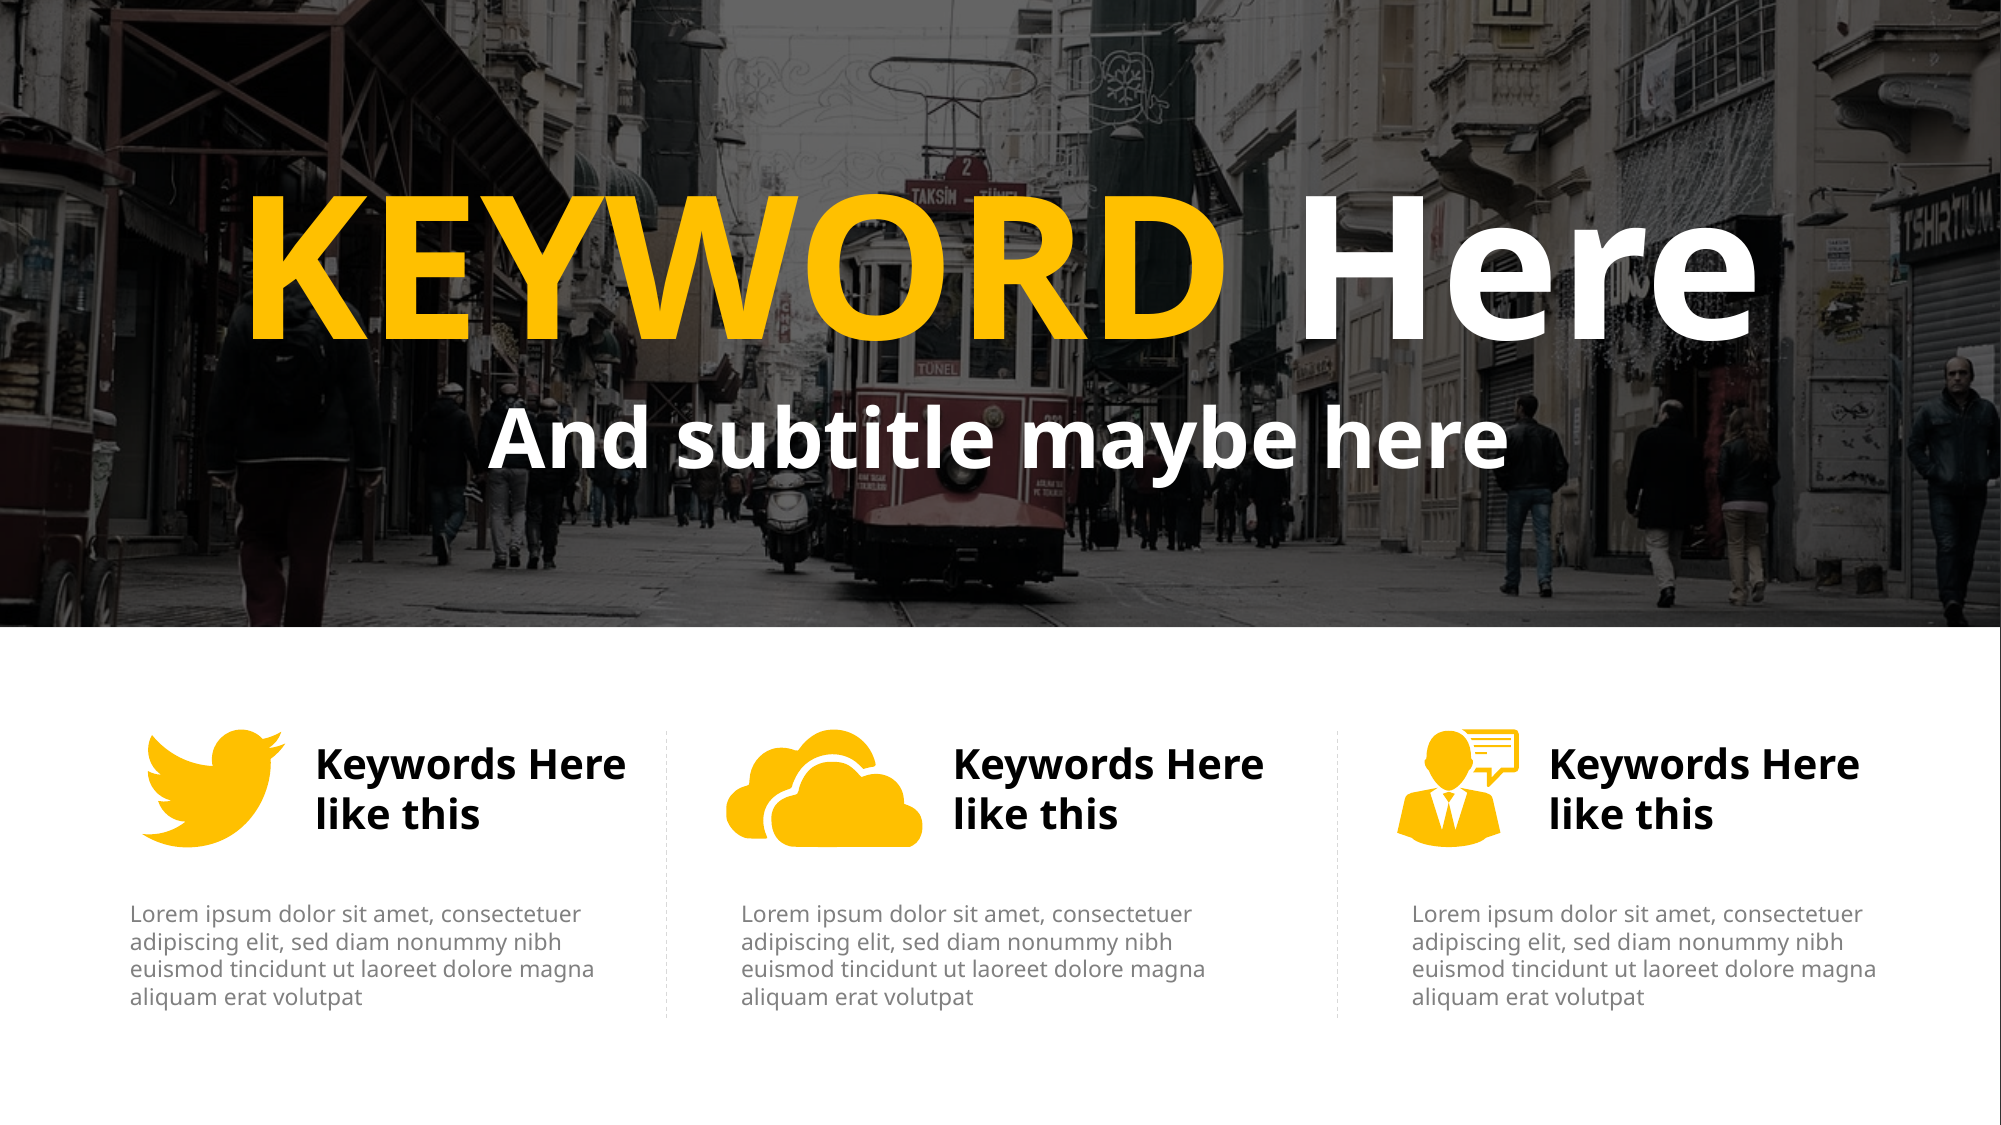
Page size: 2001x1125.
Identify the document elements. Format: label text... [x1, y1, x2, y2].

text_box Lorem ipsum dolor sit amet, consectetuer adipiscing elit, sed diam nonummy nibh euismod tincidunt ut laoreet dolore magna aliquam erat volutpat [726, 892, 1278, 1017]
text_box [771, 761, 923, 848]
text_box Keywords Here like this [937, 730, 1280, 846]
text_box Lorem ipsum dolor sit amet, consectetuer adipiscing elit, sed diam nonummy nibh euismod tincidunt ut laoreet dolore magna aliquam erat volutpat [115, 892, 666, 1017]
text_box [0, 628, 2000, 1125]
text_box Lorem ipsum dolor sit amet, consectetuer adipiscing elit, sed diam nonummy nibh euismod tincidunt ut laoreet dolore magna aliquam erat volutpat [1397, 892, 1949, 1017]
text_box [142, 729, 286, 848]
text_box [726, 729, 876, 839]
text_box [1397, 729, 1519, 848]
text_box Keywords Here like this [300, 730, 642, 846]
picture [0, 0, 2001, 1125]
text_box Keywords Here like this [1533, 730, 1876, 846]
